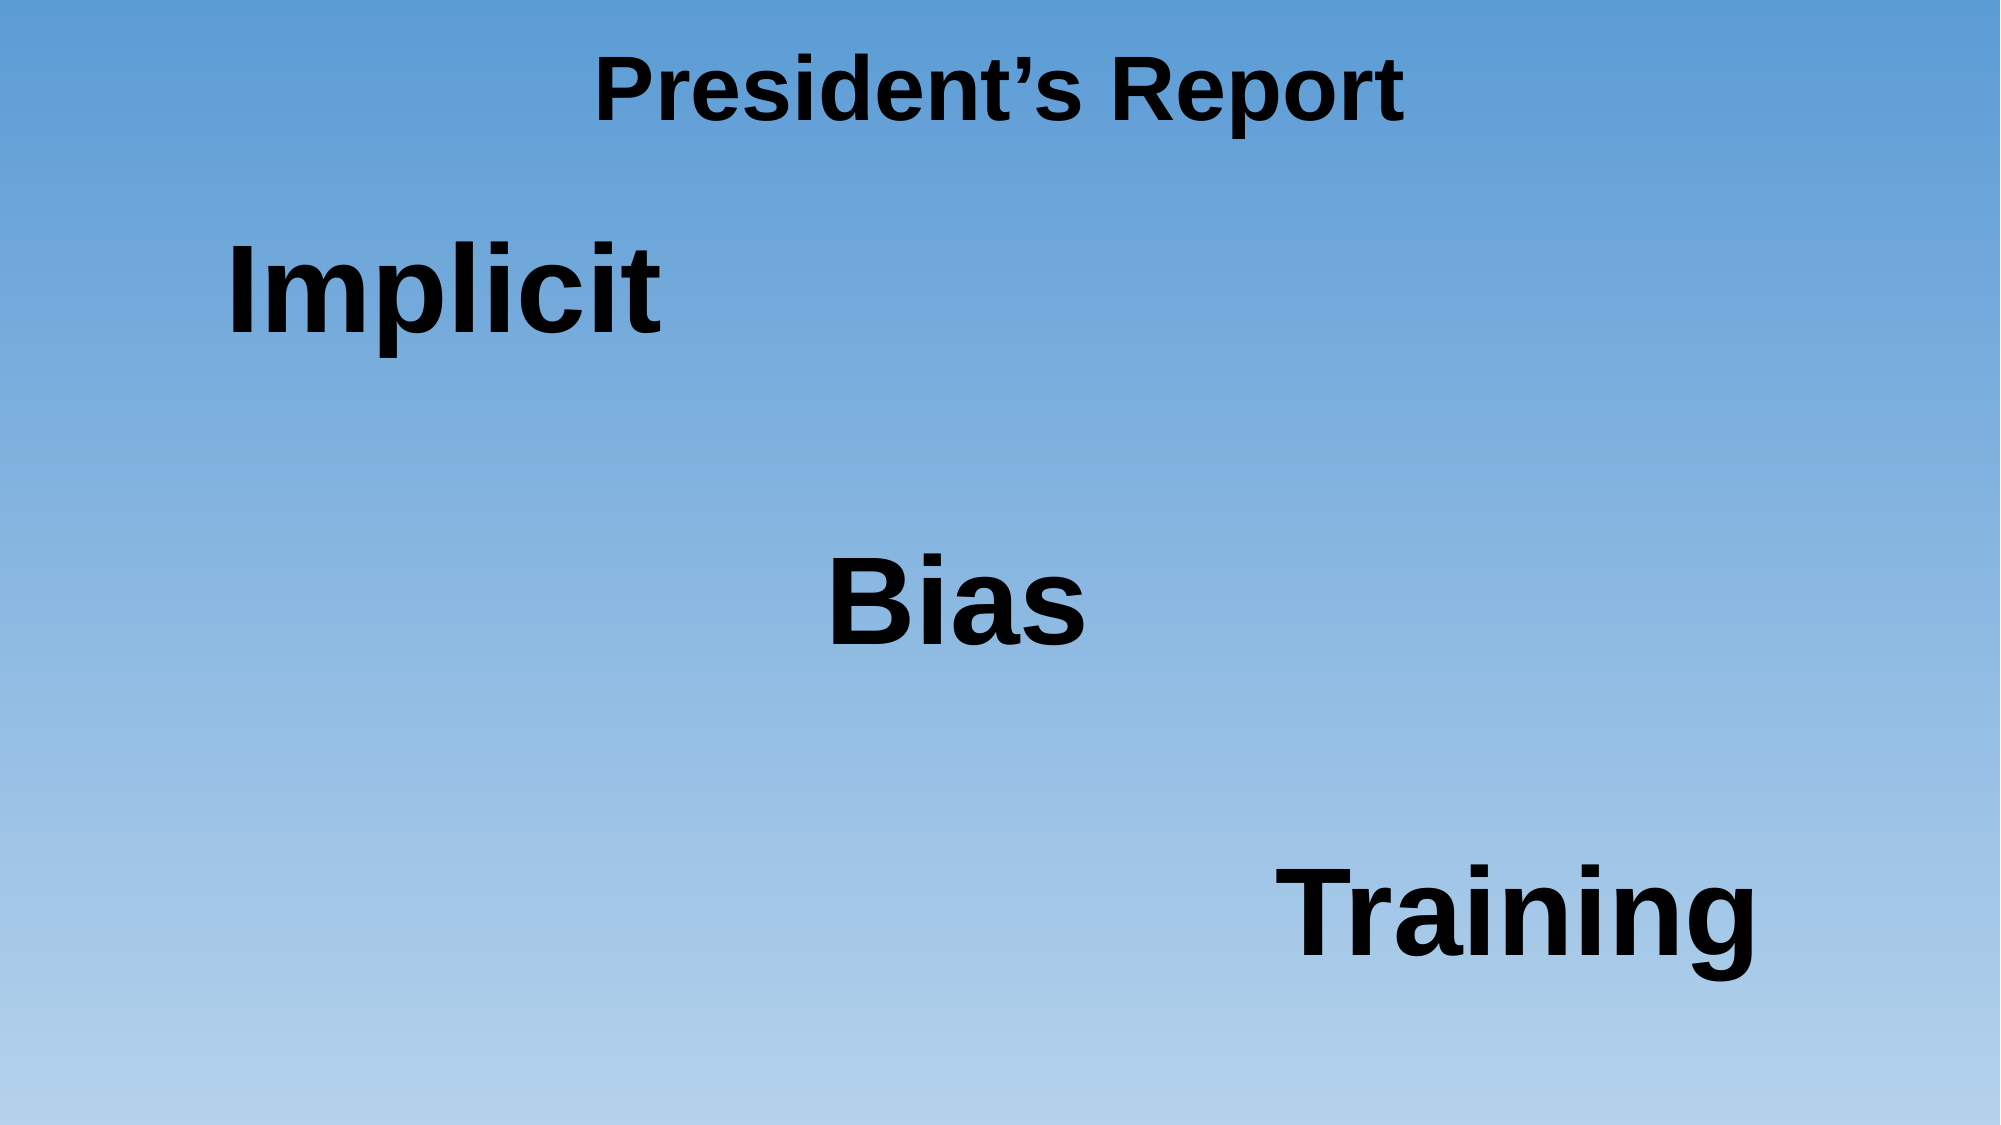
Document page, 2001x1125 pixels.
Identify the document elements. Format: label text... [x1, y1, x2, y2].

title President’s Report [137, 7, 1863, 175]
list Implicit Bias Training [52, 217, 1948, 1063]
